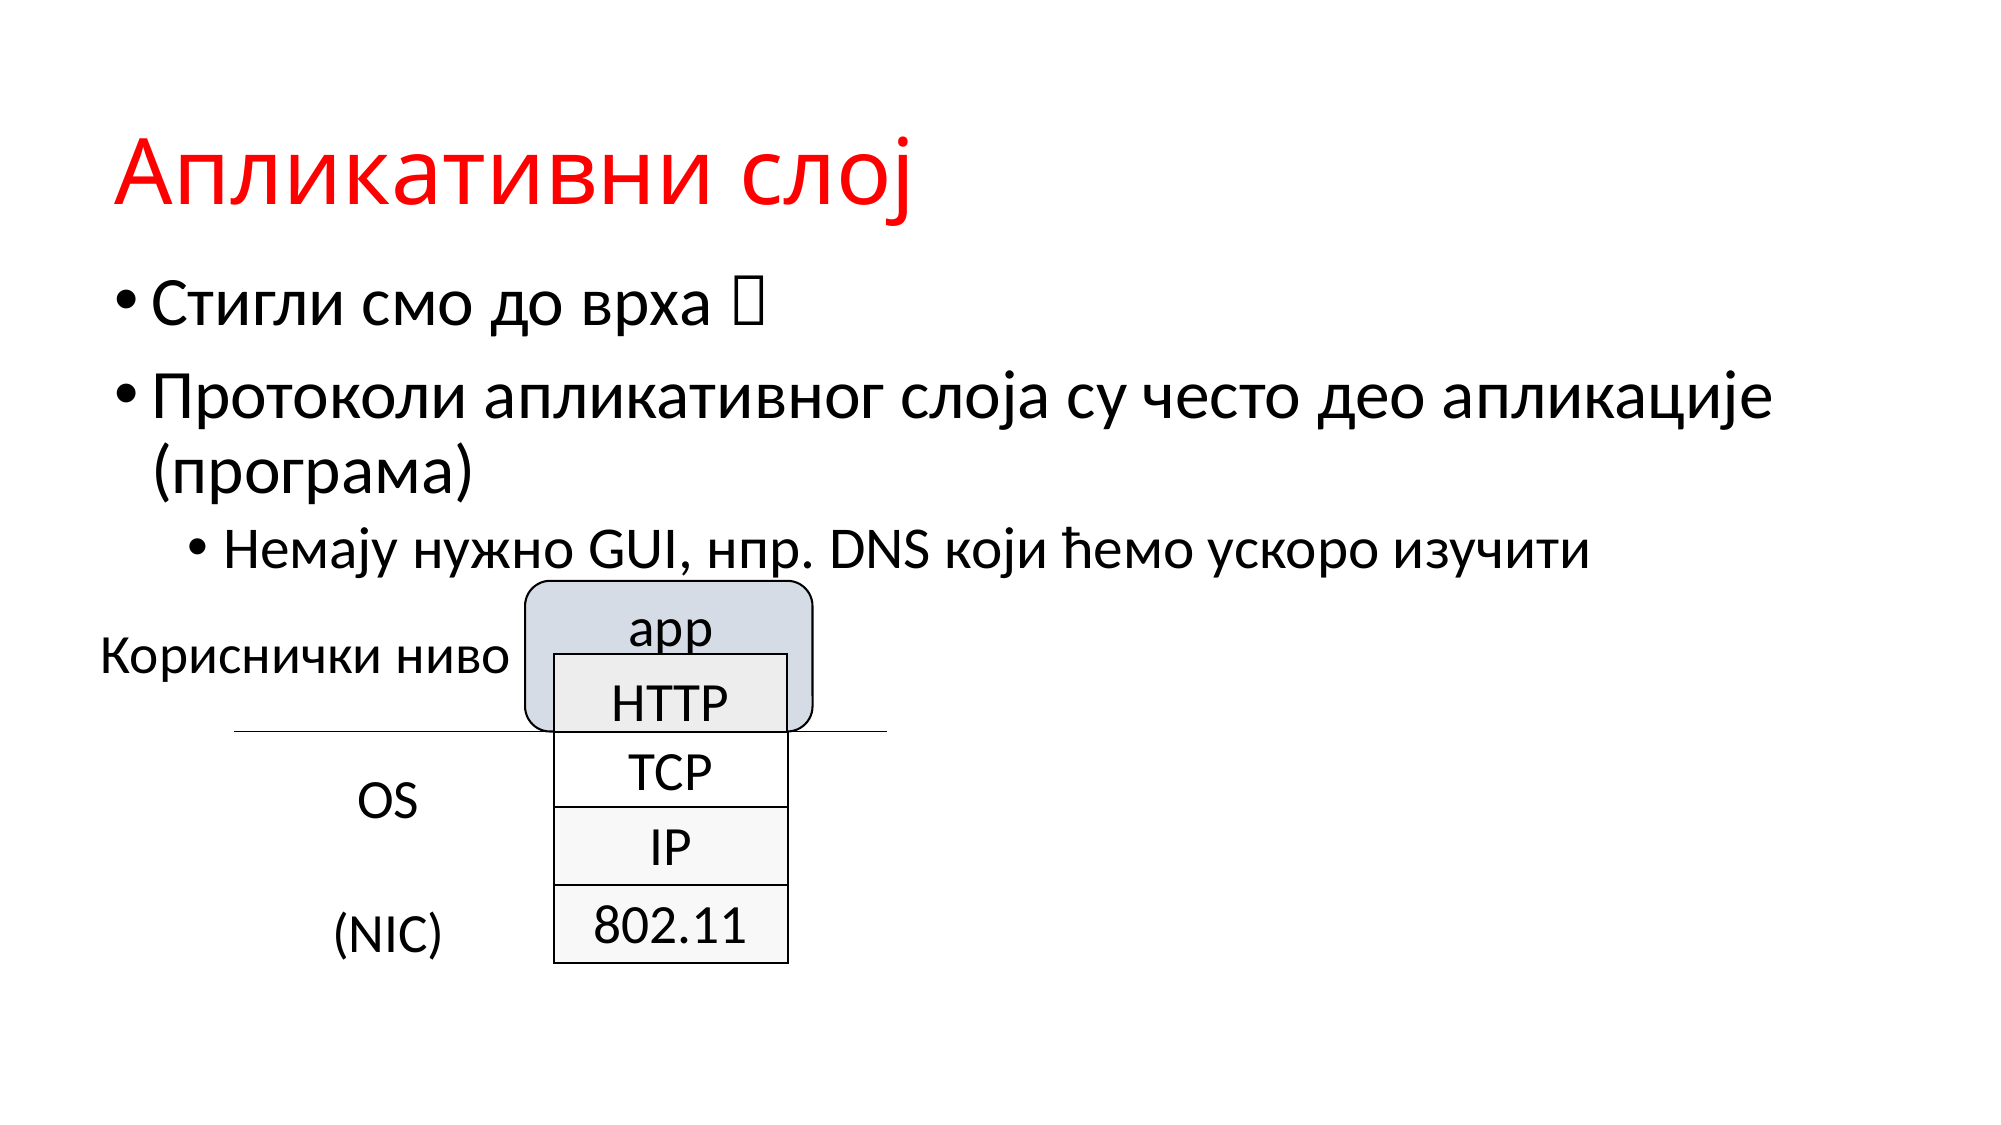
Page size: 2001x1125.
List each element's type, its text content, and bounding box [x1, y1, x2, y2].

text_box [83, 580, 888, 973]
title Апликативни слој [99, 80, 2000, 269]
list Стигли смо до врха  Протоколи апликативног слоја су често део апликације (програма) Немају нужно GUI, нпр. DNS који ћемо ускоро изучити [99, 258, 1853, 592]
